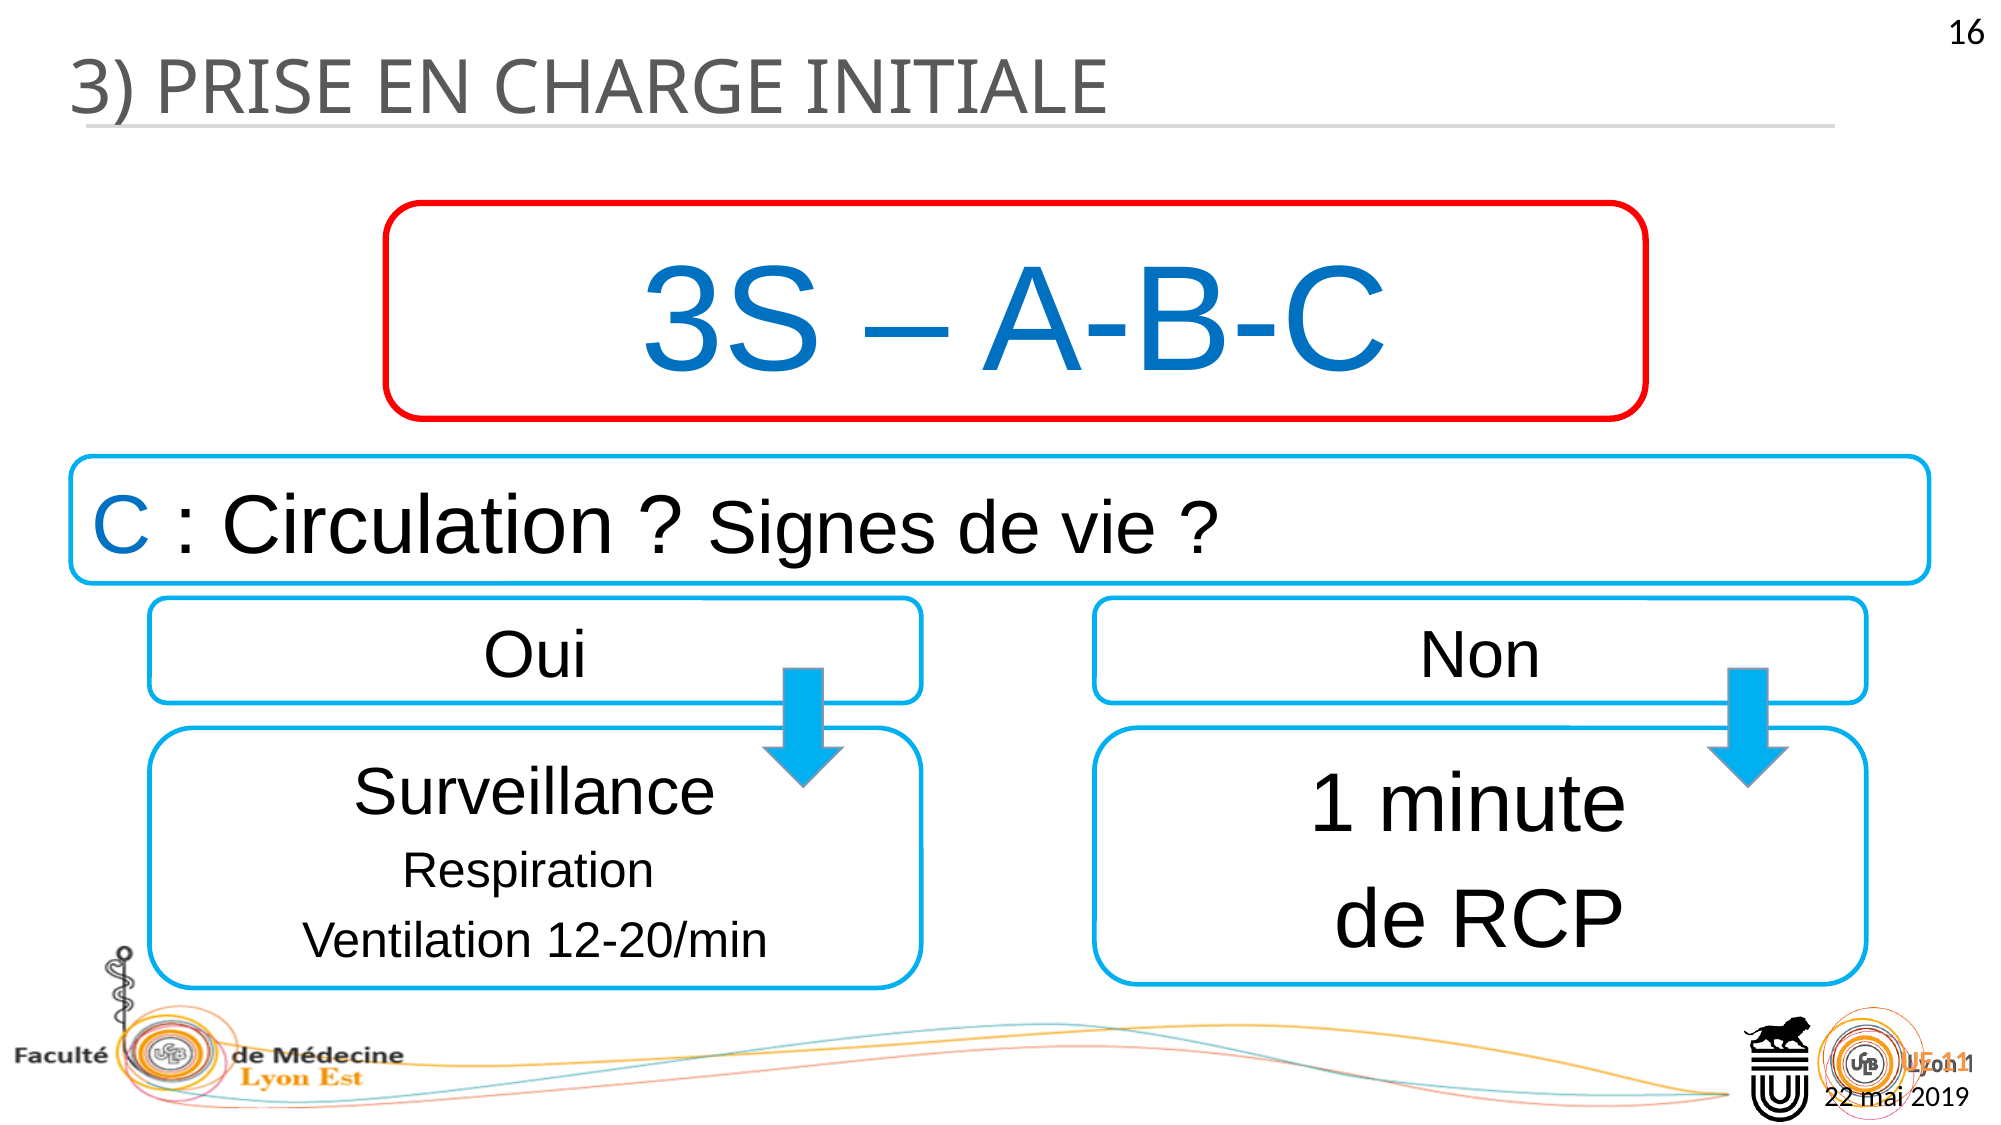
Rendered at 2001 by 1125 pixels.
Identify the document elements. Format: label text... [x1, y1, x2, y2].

text_box [1706, 667, 1790, 789]
text_box C : Circulation ? Signes de vie ? [70, 456, 1930, 584]
text_box 3) PRISE EN CHARGE INITIALE [54, 18, 1855, 149]
picture [1741, 1119, 1972, 1125]
text_box 1 minute de RCP [1094, 727, 1867, 985]
text_box [761, 667, 845, 789]
picture [1097, 938, 1741, 981]
text_box Surveillance Respiration Ventilation 12-20/min [149, 727, 922, 938]
text_box 3S – A-B-C [385, 202, 1646, 419]
picture [0, 938, 1972, 1118]
text_box UE 11 22 mai 2019 [1693, 1034, 1985, 1119]
text_box Oui [149, 597, 922, 703]
text_box Non [1094, 597, 1867, 703]
picture [153, 938, 918, 985]
text_box 16 [1771, 0, 2000, 55]
